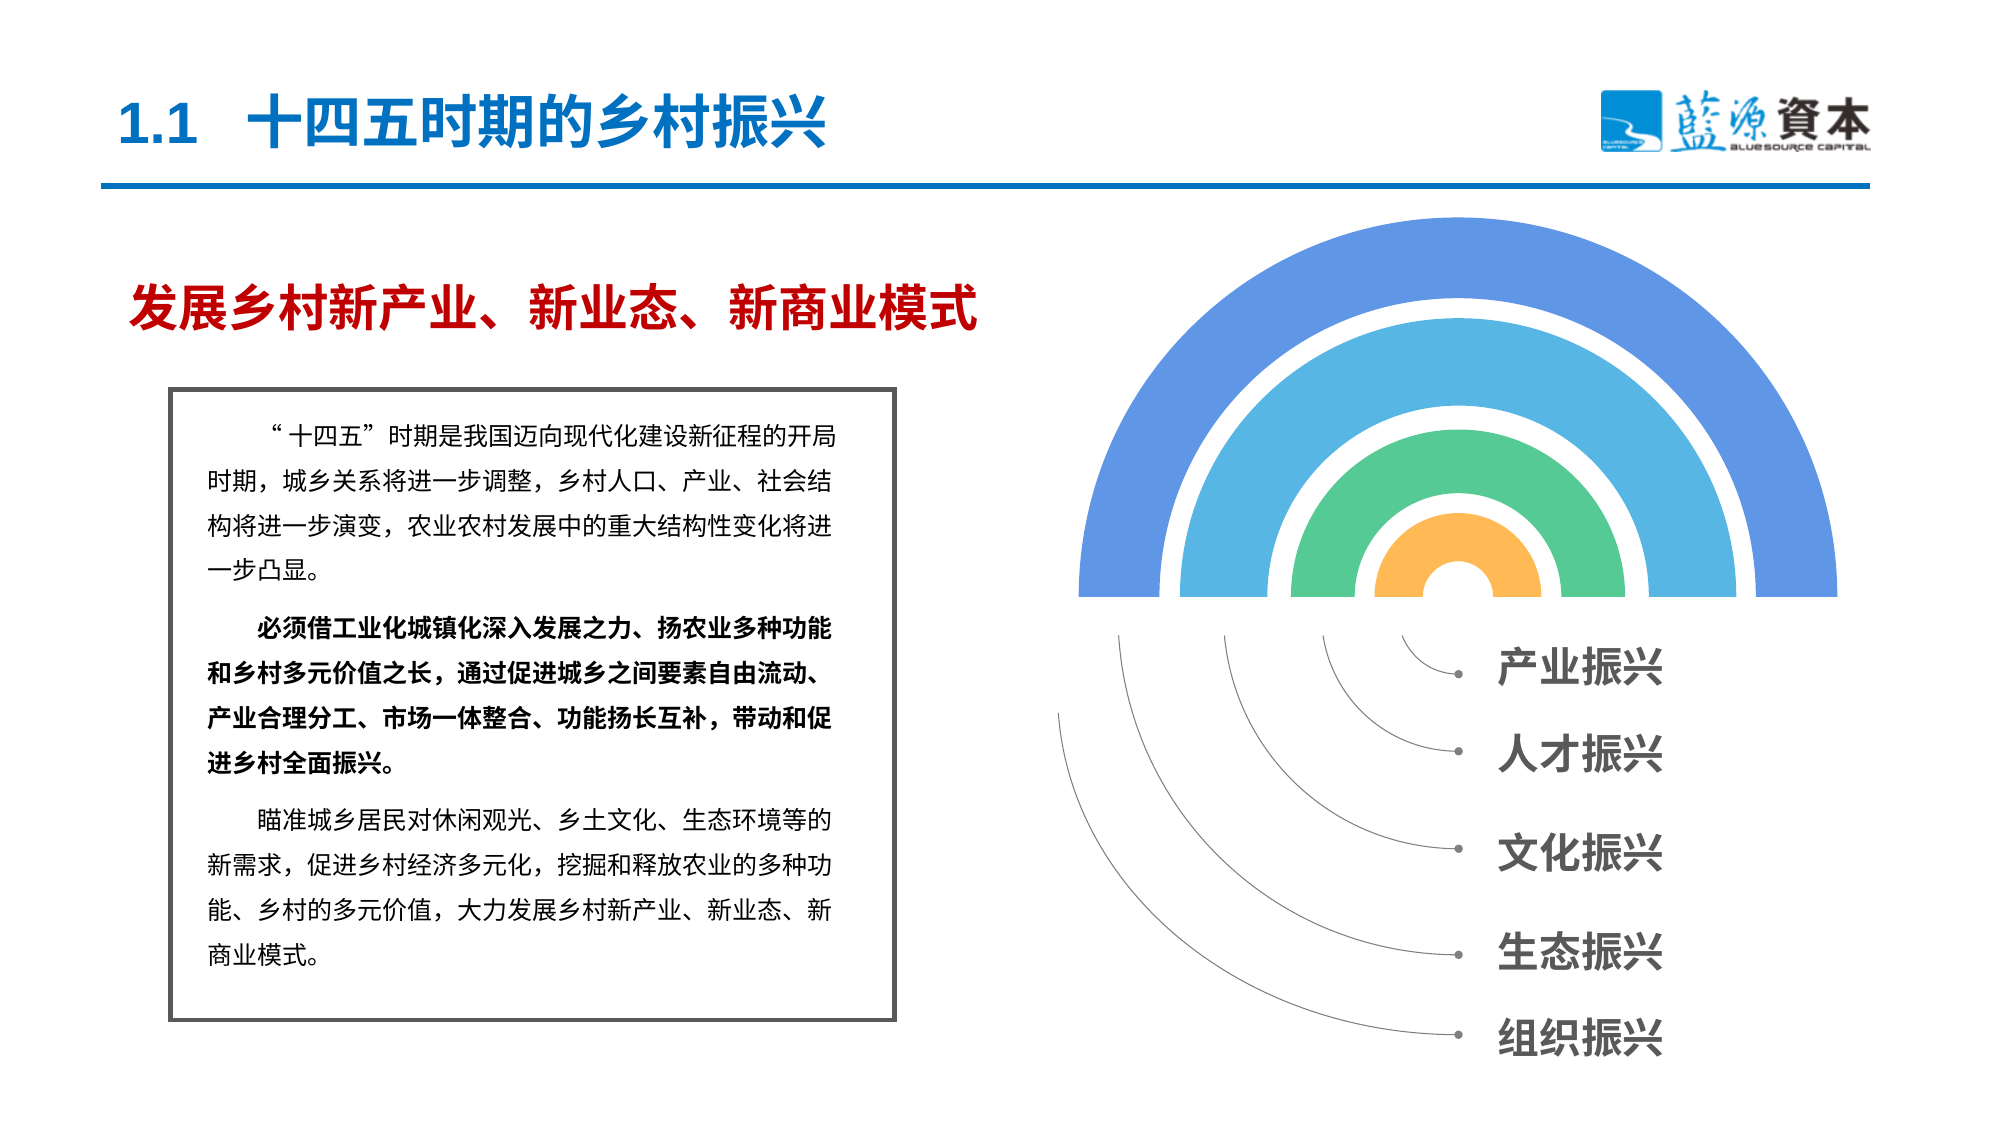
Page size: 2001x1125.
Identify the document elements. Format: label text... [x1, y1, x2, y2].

text_box [1290, 429, 1626, 597]
text_box 生态振兴 [1482, 918, 1902, 984]
text_box [1374, 513, 1542, 597]
picture [1611, 90, 1871, 152]
text_box [170, 389, 895, 1020]
text_box [1118, 635, 1463, 959]
text_box [1224, 635, 1463, 853]
text_box 组织振兴 [1482, 1004, 1902, 1070]
text_box [1058, 712, 1463, 1039]
text_box [1322, 635, 1463, 756]
text_box “十四五”时期是我国迈向现代化建设新征程的开局时期，城乡关系将进一步调整，乡村人口、产业、社会结构将进一步演变，农业农村发展中的重大结构性变化将进一步凸显。 必须借工业化城镇化深入发展之力、扬农业多种功能和乡村多元价值之长，通过促进城乡之间要素自由流动、产业合理分工、市场一体整合、功能扬长互补，带动和促进乡村全面振兴。 瞄准城乡居民对休闲观光、乡土文化、生态环境等的新需求，促进乡村经济多元化，挖掘和释放农业的多种功能、乡村的多元价值，大力发展乡村新产业、新业态、新商业模式。 [192, 398, 859, 977]
text_box [1401, 635, 1463, 679]
text_box 发展乡村新产业、新业态、新商业模式 [108, 246, 998, 337]
text_box 1.1 十四五时期的乡村振兴 [102, 78, 843, 163]
text_box 产业振兴 [1482, 633, 1902, 699]
picture [1601, 146, 1627, 152]
text_box 文化振兴 [1482, 819, 1902, 884]
text_box [1179, 318, 1737, 597]
text_box [1078, 217, 1838, 597]
text_box 人才振兴 [1482, 720, 1902, 785]
